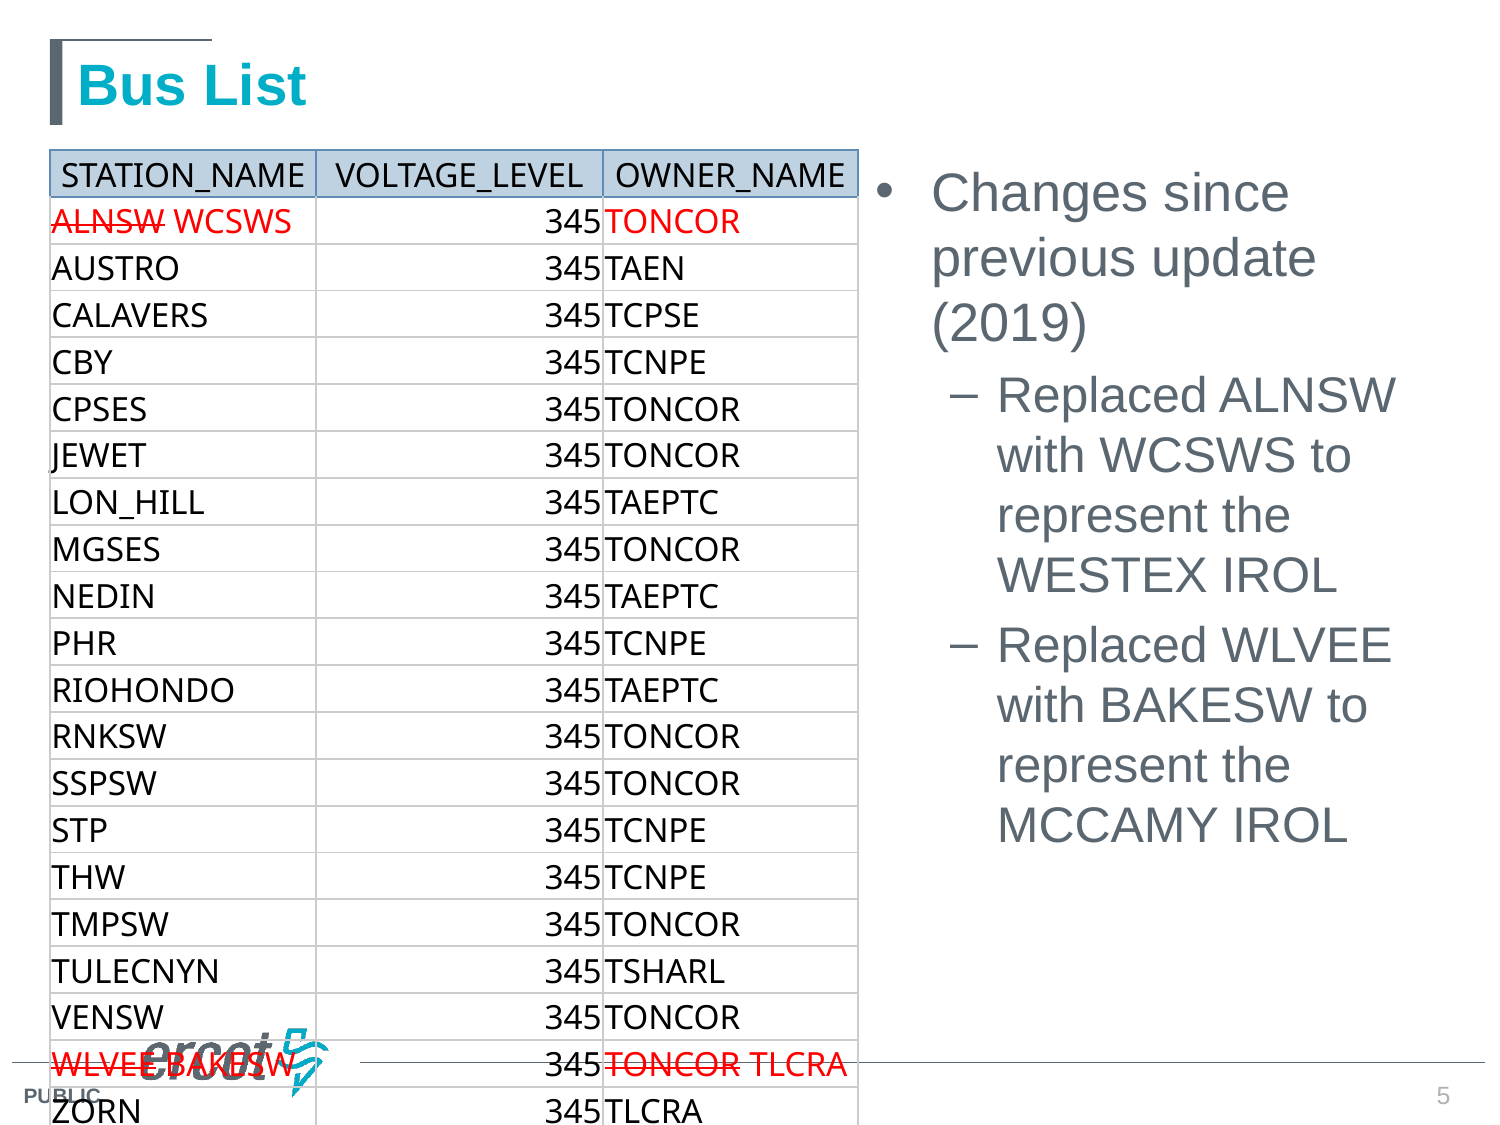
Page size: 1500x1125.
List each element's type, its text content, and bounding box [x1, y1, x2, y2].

table_cell 345 [317, 994, 602, 1039]
table_cell 345 [317, 198, 602, 243]
table_header OWNER_NAME [604, 151, 857, 196]
table_cell TONCOR [604, 900, 857, 945]
table_cell RIOHONDO [51, 666, 315, 711]
table_cell 345 [317, 572, 602, 617]
table_cell 345 [317, 245, 602, 290]
table_cell AUSTRO [51, 245, 315, 290]
table_cell TONCOR [604, 198, 857, 243]
table_cell TMPSW [51, 900, 315, 945]
table_cell 345 [317, 947, 602, 992]
table_cell TONCOR [604, 713, 857, 758]
table_cell TULECNYN [51, 947, 315, 992]
table_cell NEDIN [51, 572, 315, 617]
table_cell PHR [51, 619, 315, 664]
table_header STATION_NAME [51, 151, 315, 196]
table_cell TAEPTC [604, 666, 857, 711]
table_cell TCNPE [604, 853, 857, 898]
table_cell SSPSW [51, 760, 315, 805]
table_cell 345 [317, 291, 602, 336]
table_cell 345 [317, 853, 602, 898]
table_cell TONCOR [604, 994, 857, 1039]
table_cell ALNSW WCSWS [51, 198, 315, 243]
table_cell CPSES [51, 385, 315, 430]
table_cell TONCOR [604, 432, 857, 477]
table_cell 345 [317, 900, 602, 945]
table_cell RNKSW [51, 713, 315, 758]
table_cell TLCRA [604, 1088, 857, 1125]
table_cell WLVEE BAKESW [51, 1041, 315, 1086]
table_cell TCNPE [604, 619, 857, 664]
table_cell 345 [317, 526, 602, 571]
table_cell 345 [317, 1088, 602, 1125]
table_cell ZORN [51, 1088, 315, 1125]
table_cell TONCOR [604, 760, 857, 805]
table_cell 345 [317, 1041, 602, 1086]
table_cell JEWET [51, 432, 315, 477]
table_cell TAEPTC [604, 479, 857, 524]
table_cell THW [51, 853, 315, 898]
table_cell TONCOR TLCRA [604, 1041, 857, 1086]
table_cell 345 [317, 807, 602, 852]
table_cell 345 [317, 713, 602, 758]
table_cell CALAVERS [51, 291, 315, 336]
table_cell TSHARL [604, 947, 857, 992]
table_cell LON_HILL [51, 479, 315, 524]
table_cell 345 [317, 385, 602, 430]
table_cell TAEPTC [604, 572, 857, 617]
table_cell STP [51, 807, 315, 852]
table_cell TONCOR [604, 385, 857, 430]
table_cell 345 [317, 432, 602, 477]
slide_number 5 [1400, 1076, 1488, 1113]
table_cell 345 [317, 666, 602, 711]
table_cell TCNPE [604, 807, 857, 852]
table_cell 345 [317, 760, 602, 805]
table_cell 345 [317, 479, 602, 524]
table_header VOLTAGE_LEVEL [317, 151, 602, 196]
table_cell TONCOR [604, 526, 857, 571]
text_box Changes since previous update (2019) Replaced ALNSW with WCSWS to represent the WESTEX IROL Replaced WLVEE with BAKESW to represent the MCCAMY IROL [860, 149, 1488, 979]
table_cell 345 [317, 619, 602, 664]
table_cell MGSES [51, 526, 315, 571]
title Bus List [62, 39, 1450, 125]
table_cell TAEN [604, 245, 857, 290]
table_cell VENSW [51, 994, 315, 1039]
table_cell 345 [317, 338, 602, 383]
table_cell TCPSE [604, 291, 857, 336]
table_cell TCNPE [604, 338, 857, 383]
table_cell CBY [51, 338, 315, 383]
